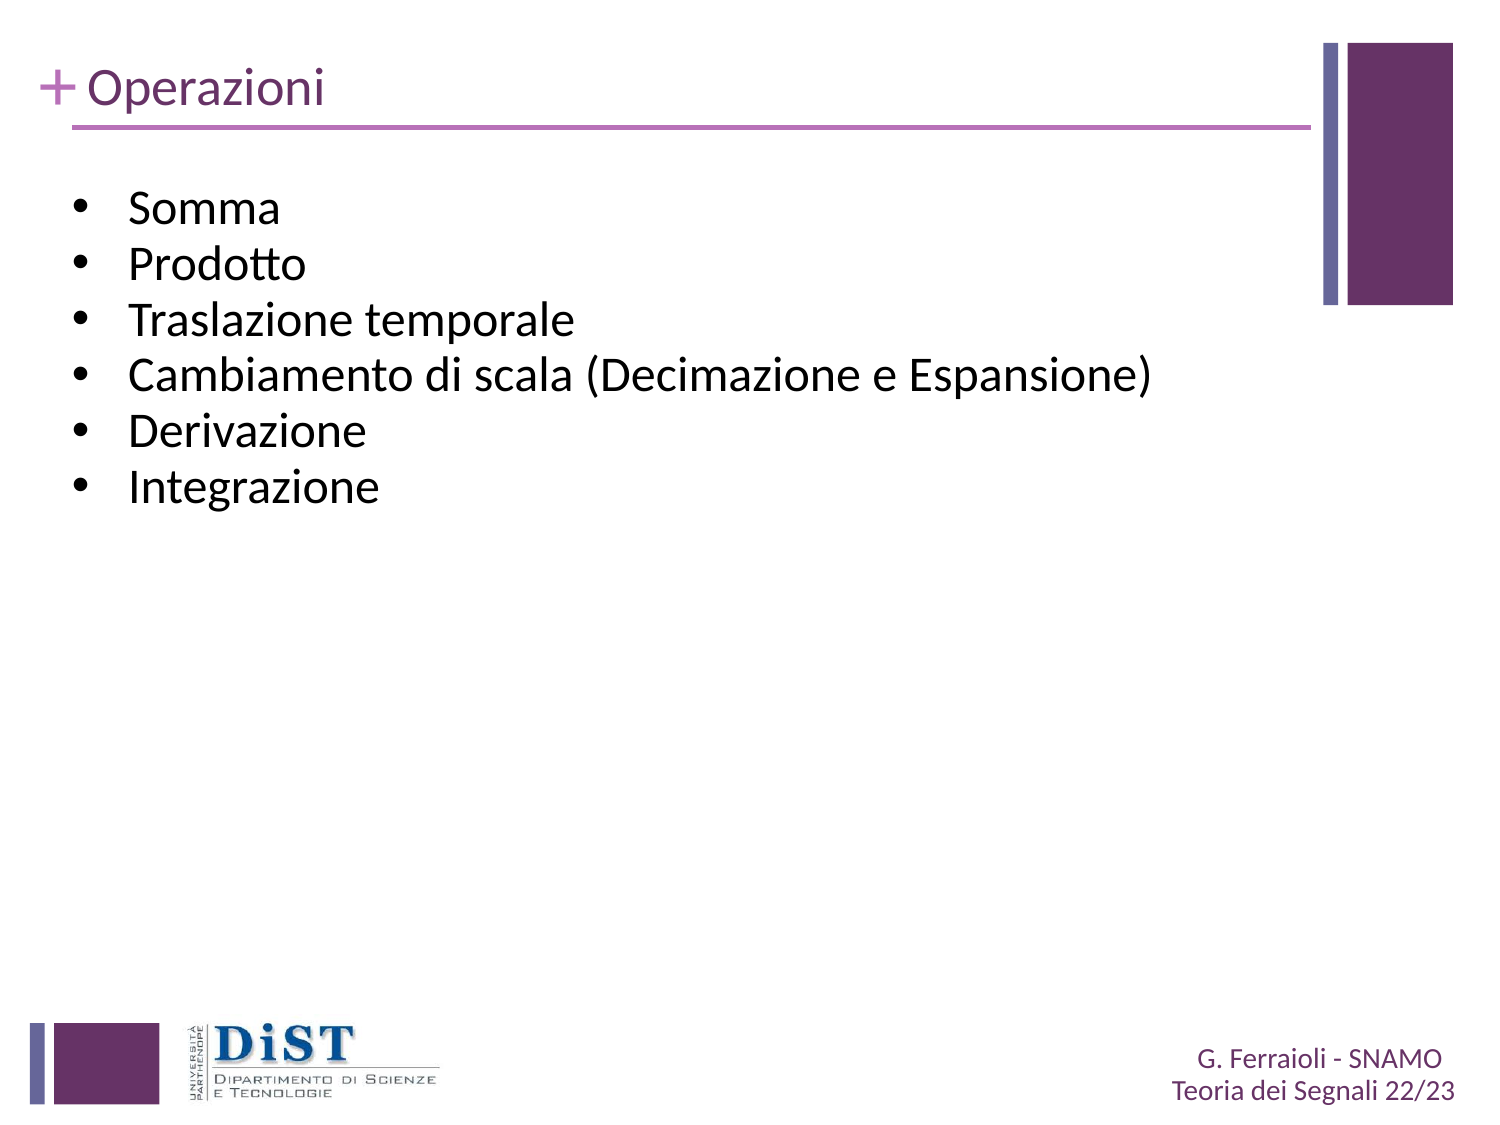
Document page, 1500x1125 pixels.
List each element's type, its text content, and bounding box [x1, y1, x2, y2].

title Operazioni [72, 49, 1312, 128]
text_box Somma Prodotto Traslazione temporale Cambiamento di scala (Decimazione e Espansione) Derivazione Integrazione [57, 172, 1327, 522]
picture [170, 1014, 463, 1112]
